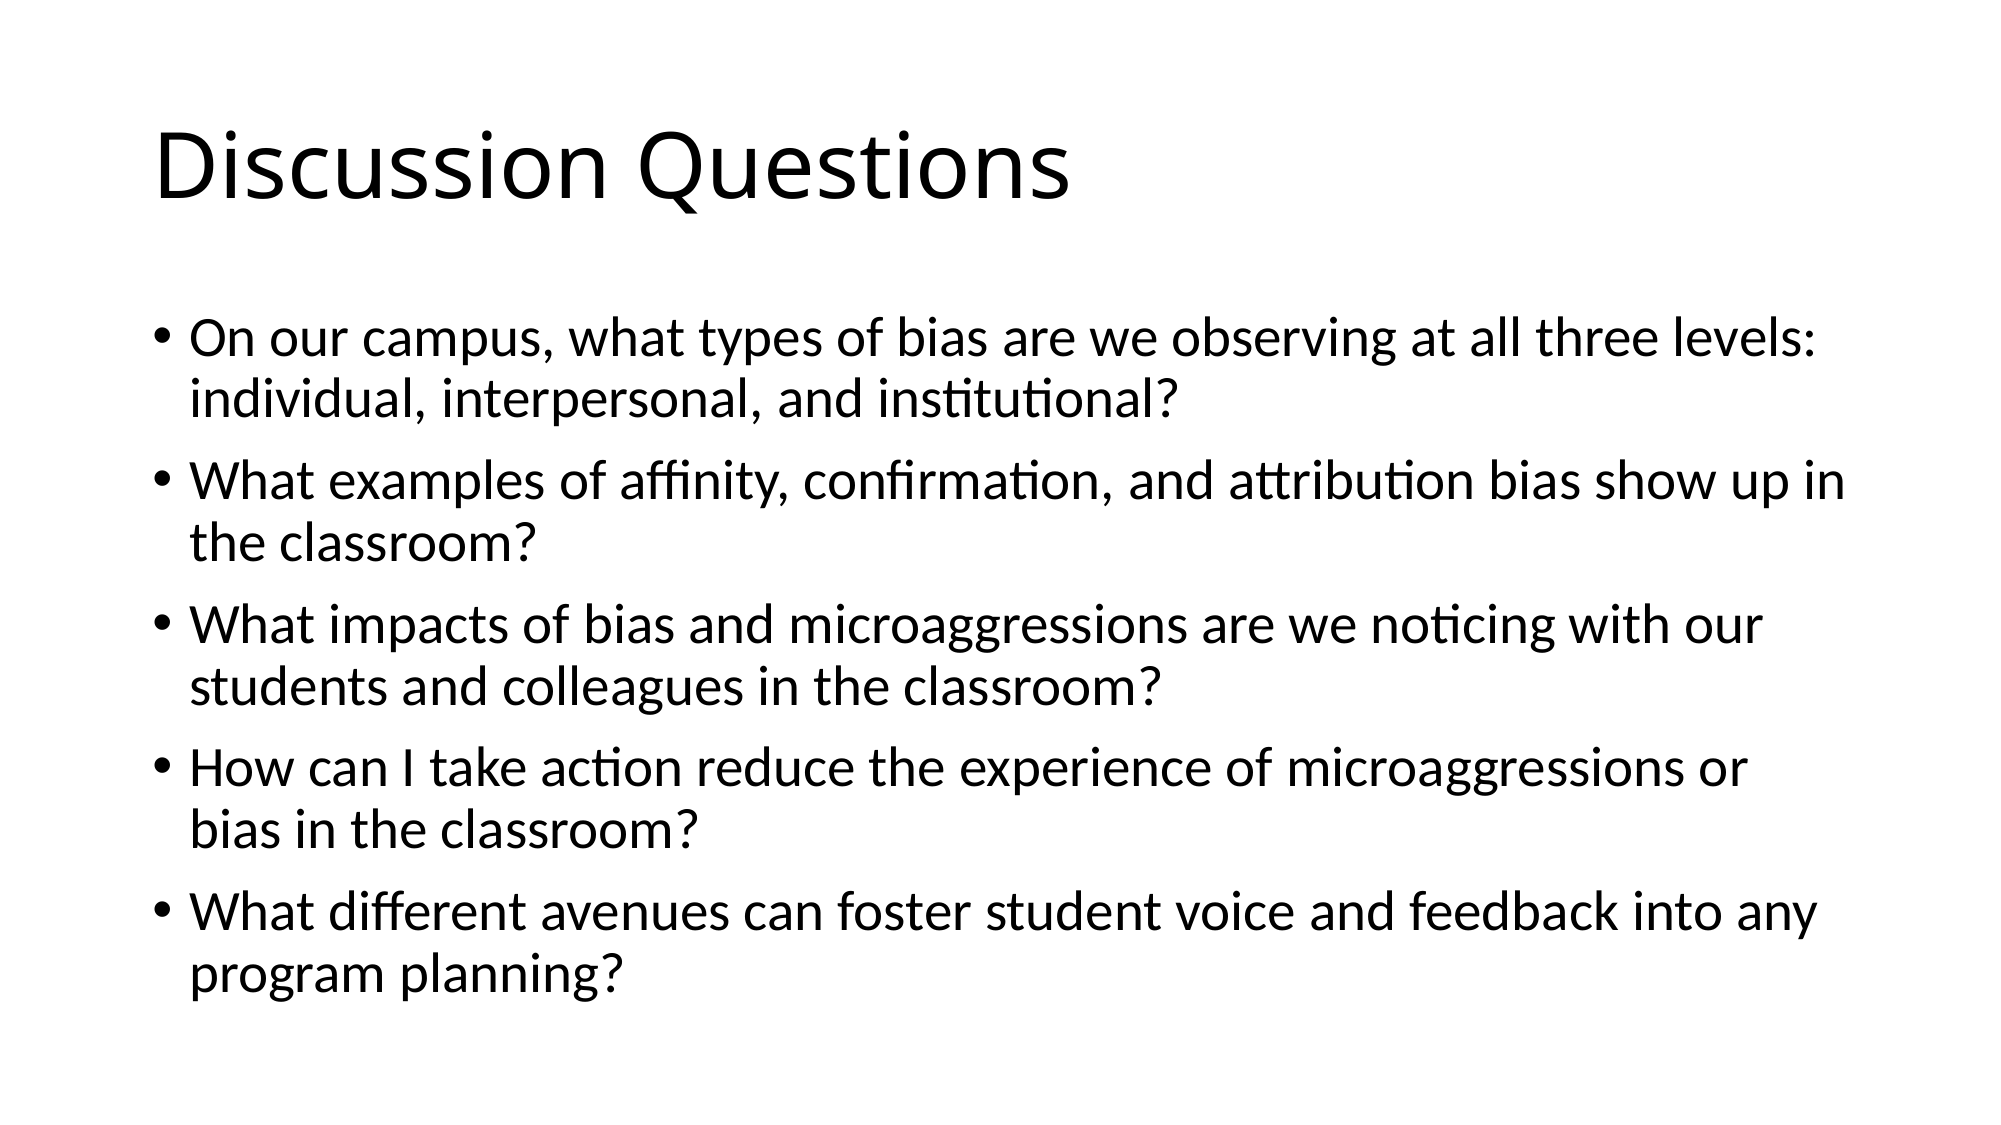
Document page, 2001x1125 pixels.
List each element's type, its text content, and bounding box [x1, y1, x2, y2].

title Discussion Questions [137, 59, 1863, 278]
list On our campus, what types of bias are we observing at all three levels: individual, interpersonal, and institutional? What examples of affinity, confirmation, and attribution bias show up in the classroom? What impacts of bias and microaggressions are we noticing with our students and colleagues in the classroom? How can I take action reduce the experience of microaggressions or bias in the classroom? What different avenues can foster student voice and feedback into any program planning? [137, 299, 1863, 1014]
